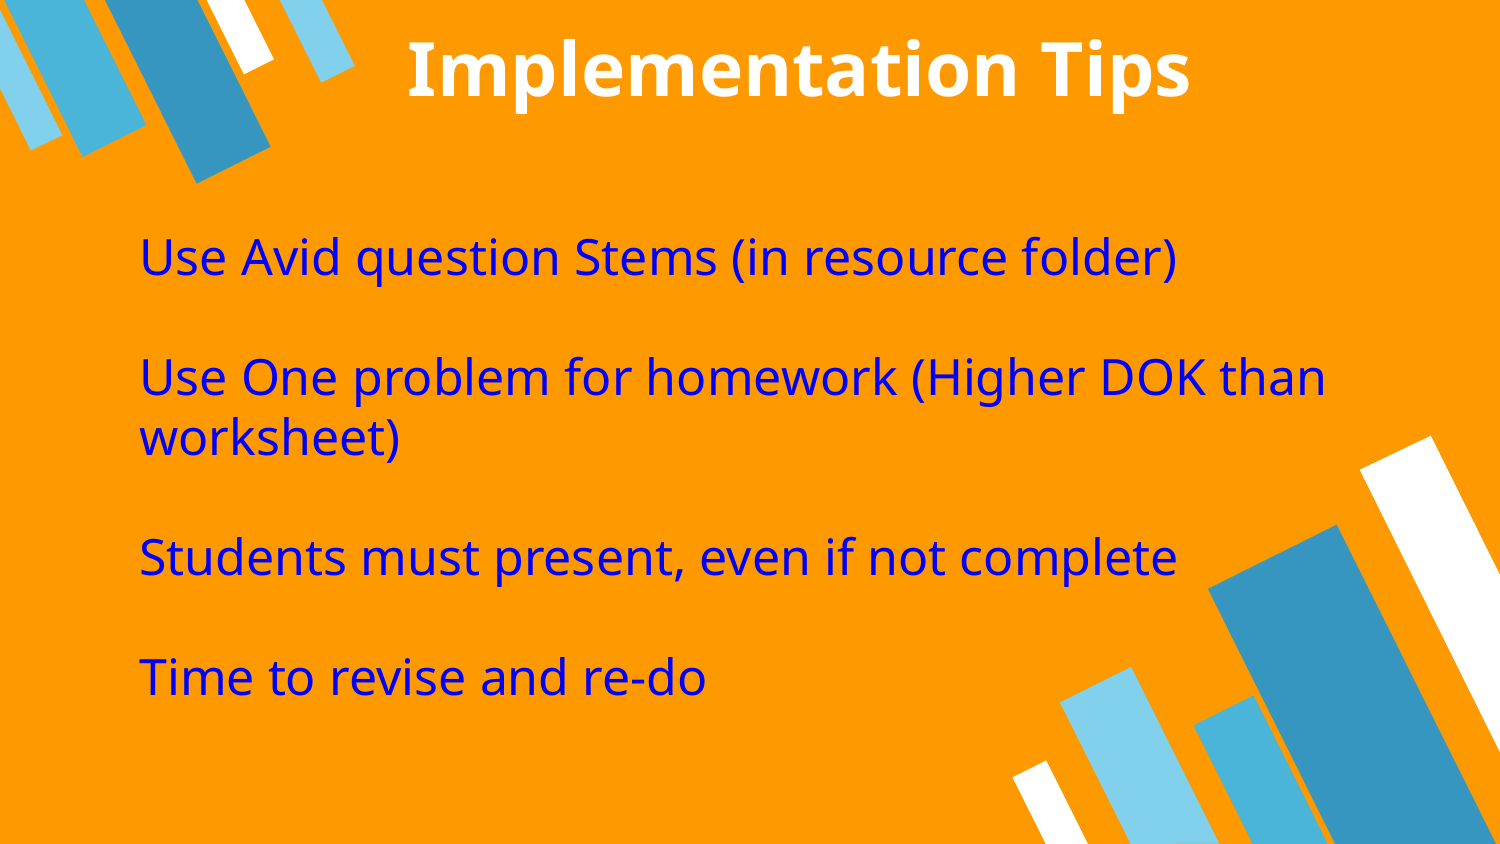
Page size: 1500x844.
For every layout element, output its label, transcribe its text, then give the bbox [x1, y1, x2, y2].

text_box Use Avid question Stems (in resource folder) Use One problem for homework (Higher DOK than worksheet) Students must present, even if not complete Time to revise and re-do [124, 209, 1448, 454]
title Implementation Tips [393, 20, 1462, 127]
